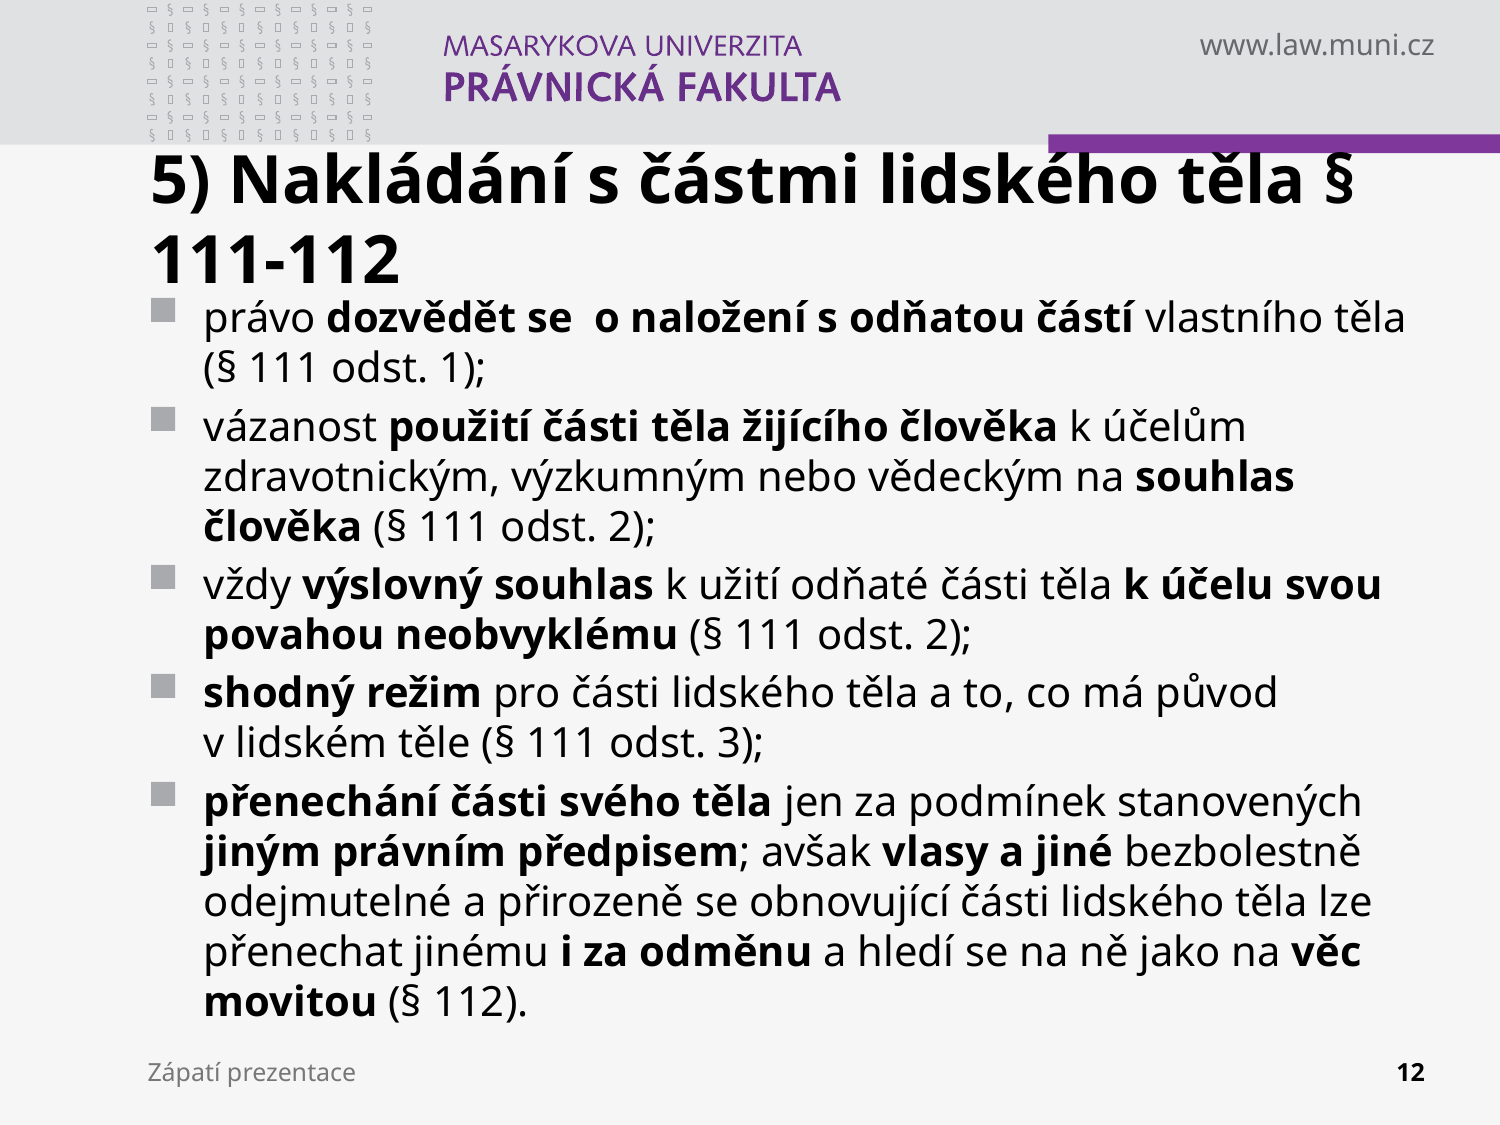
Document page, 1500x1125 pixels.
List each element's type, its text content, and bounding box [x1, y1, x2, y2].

footer Zápatí prezentace [147, 1056, 1269, 1100]
title 5) Nakládání s částmi lidského těla § 111-112 [150, 137, 1425, 291]
slide_number 12 [1316, 1056, 1425, 1100]
list právo dozvědět se o naložení s odňatou částí vlastního těla (§ 111 odst. 1); vázanost použití části těla žijícího člověka k účelům zdravotnickým, výzkumným nebo vědeckým na souhlas člověka (§ 111 odst. 2); vždy výslovný souhlas k užití odňaté části těla k účelu svou povahou neobvyklému (§ 111 odst. 2); shodný režim pro části lidského těla a to, co má původ v lidském těle (§ 111 odst. 3); přenechání části svého těla jen za podmínek stanovených jiným právním předpisem; avšak vlasy a jiné bezbolestně odejmutelné a přirozeně se obnovující části lidského těla lze přenechat jinému i za odměnu a hledí se na ně jako na věc movitou (§ 112). [147, 290, 1423, 1047]
